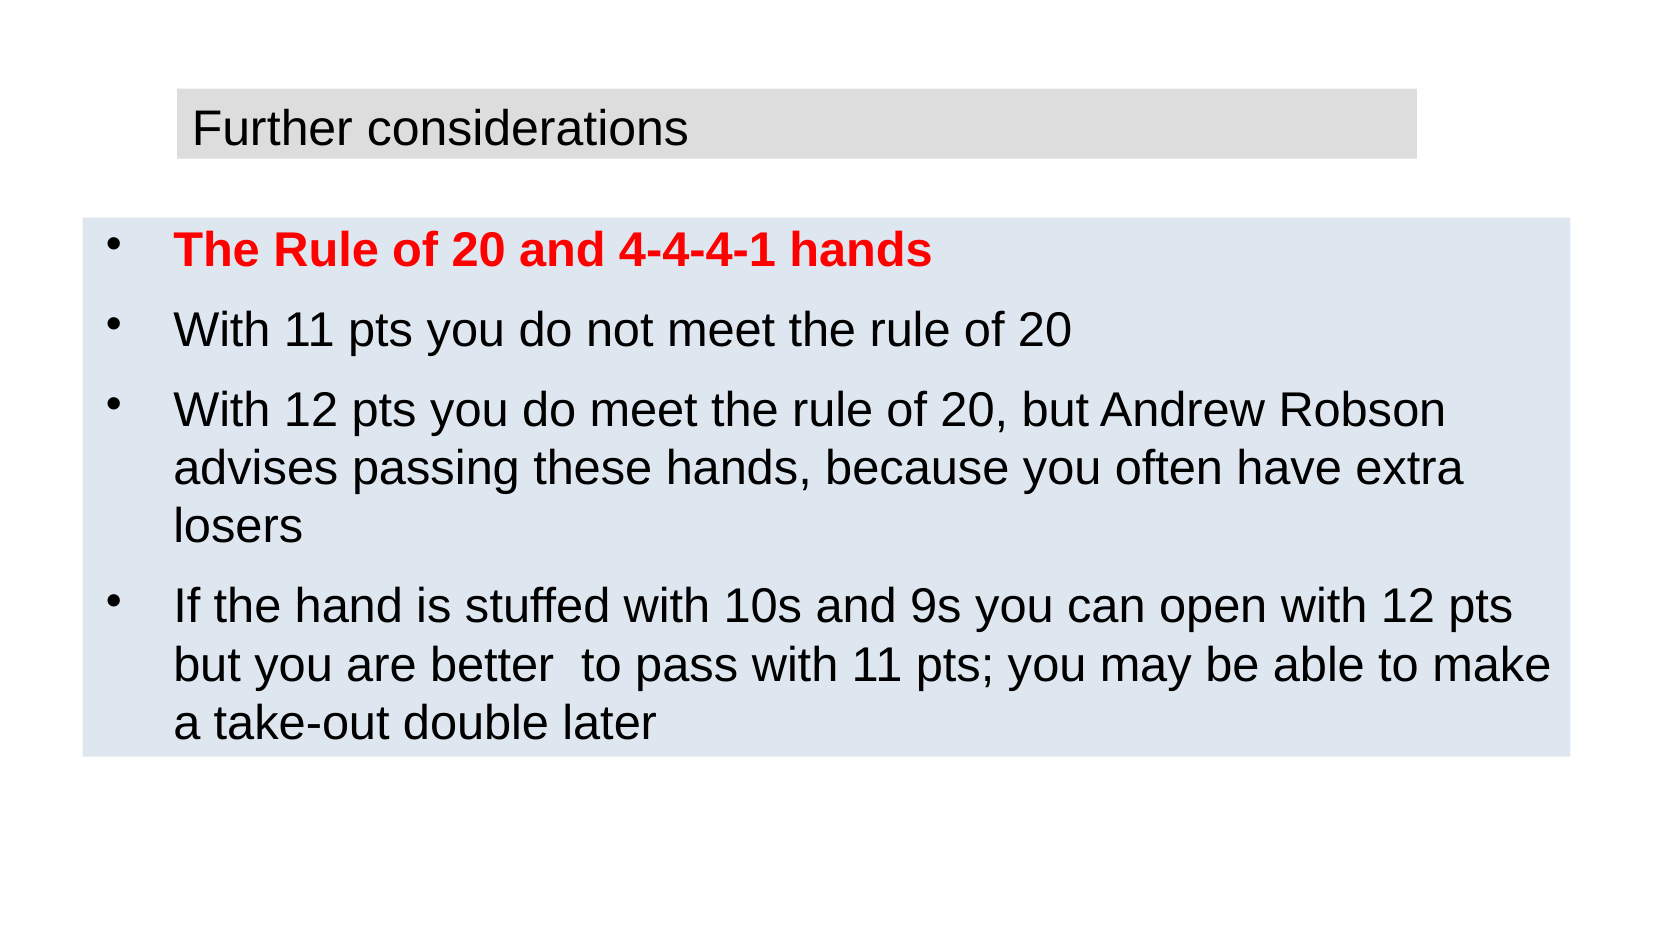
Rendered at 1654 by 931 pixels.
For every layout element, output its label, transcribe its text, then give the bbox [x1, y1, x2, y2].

text_box The Rule of 20 and 4-4-4-1 hands With 11 pts you do not meet the rule of 20 With 12 pts you do meet the rule of 20, but Andrew Robson advises passing these hands, because you often have extra losers If the hand is stuffed with 10s and 9s you can open with 12 pts but you are better to pass with 11 pts; you may be able to make a take-out double later [82, 217, 1571, 757]
text_box Further considerations [177, 88, 1417, 159]
